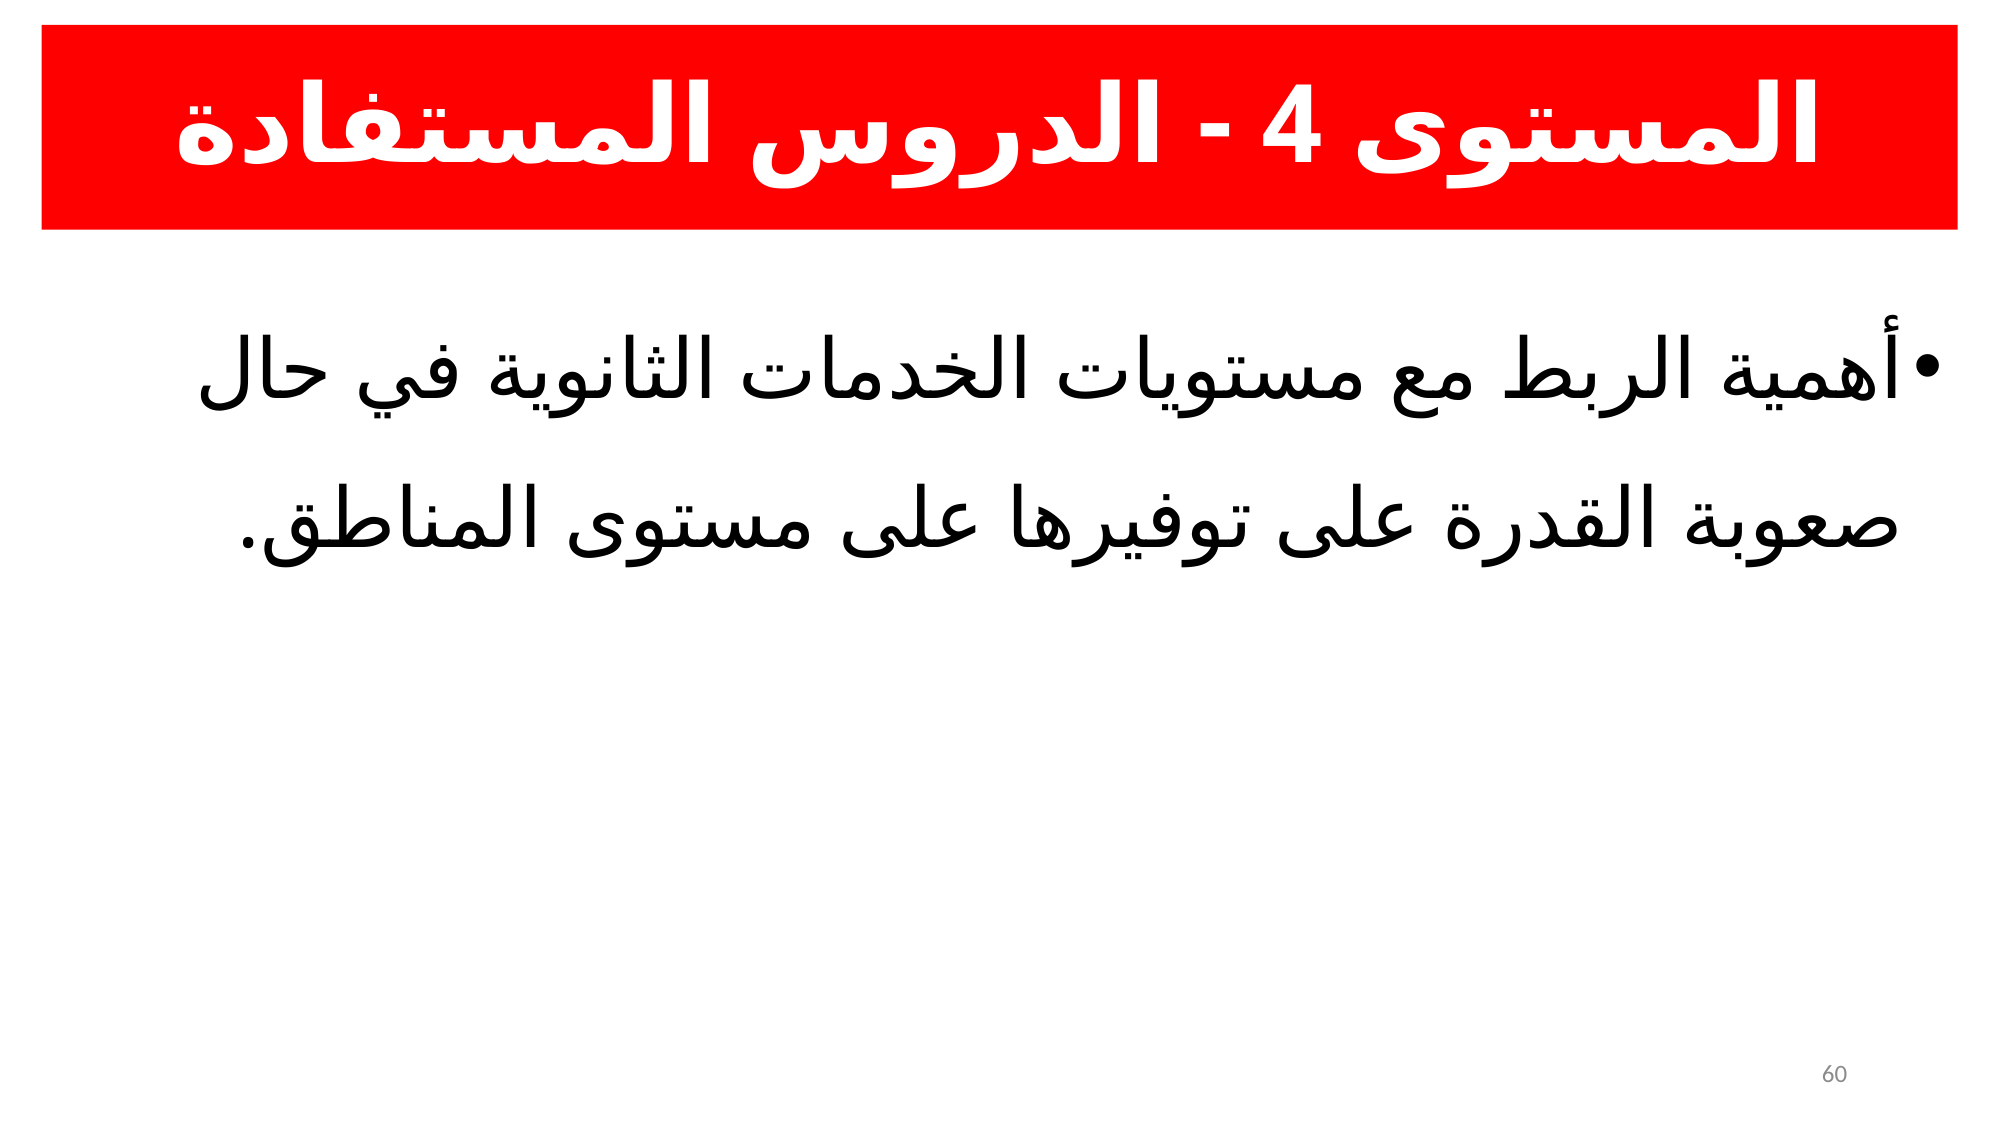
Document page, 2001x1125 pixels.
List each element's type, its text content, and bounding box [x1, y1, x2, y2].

list أهمية الربط مع مستويات الخدمات الثانوية في حال صعوبة القدرة على توفيرها على مستوى المناطق. [41, 257, 1958, 1095]
slide_number 60 [1412, 1042, 1863, 1103]
title المستوى 4 - الدروس المستفادة [41, 24, 1958, 230]
